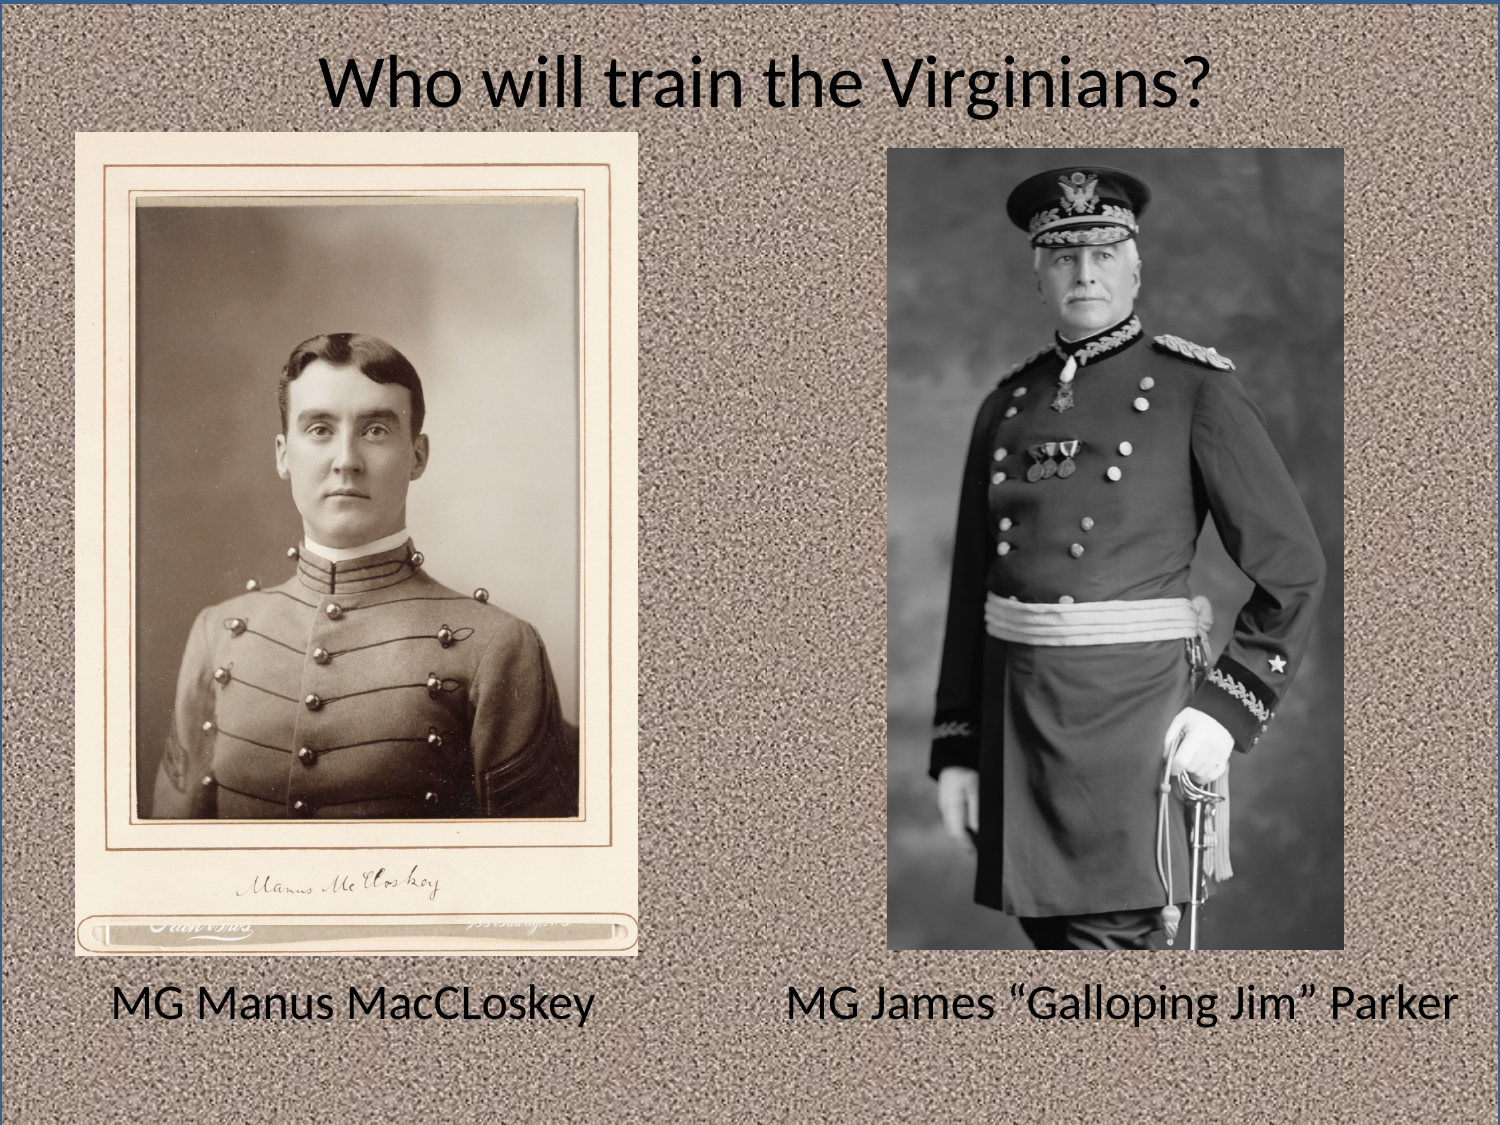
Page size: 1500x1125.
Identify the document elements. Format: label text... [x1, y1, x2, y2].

text_box MG Manus MacCLoskey [95, 964, 622, 1037]
text_box Who will train the Virginians? [303, 24, 1231, 130]
text_box [0, 0, 1500, 1125]
text_box MG James “Galloping Jim” Parker [770, 962, 1475, 1037]
picture [887, 147, 1344, 951]
picture [74, 132, 638, 956]
